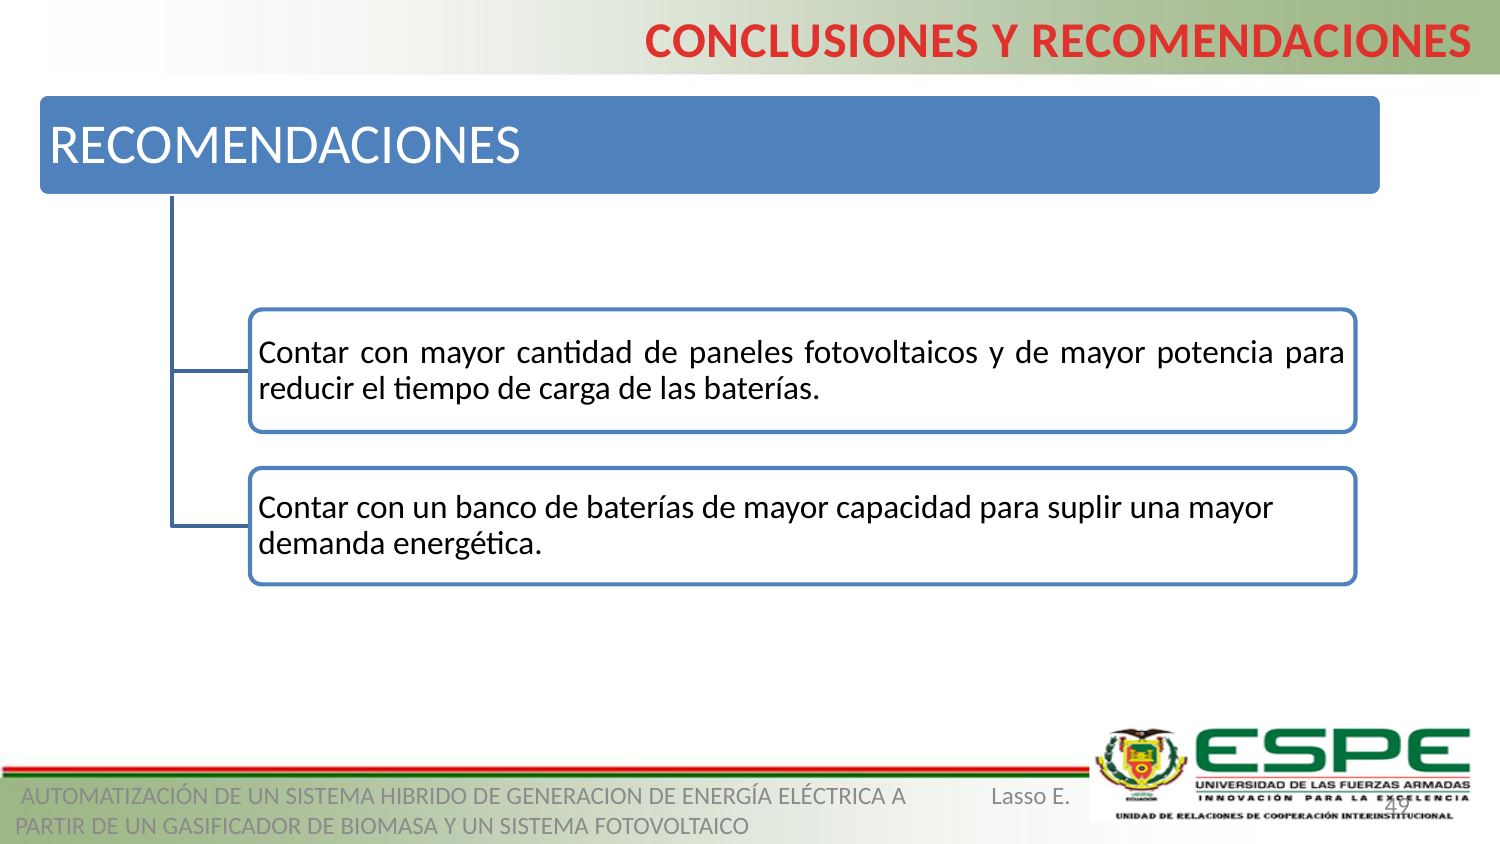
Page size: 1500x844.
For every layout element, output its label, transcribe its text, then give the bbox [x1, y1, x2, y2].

footer Lasso E. [950, 771, 1113, 817]
slide_number AUTOMATIZACIÓN DE UN SISTEMA HIBRIDO DE GENERACION DE ENERGÍA ELÉCTRICA A PARTIR DE UN GASIFICADOR DE BIOMASA Y UN SISTEMA FOTOVOLTAICO [0, 771, 938, 817]
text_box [37, 93, 1413, 723]
picture [0, 135, 1500, 844]
slide_number 49 [1074, 782, 1425, 827]
text_box CONCLUSIONES Y RECOMENDACIONES [0, 0, 1500, 135]
